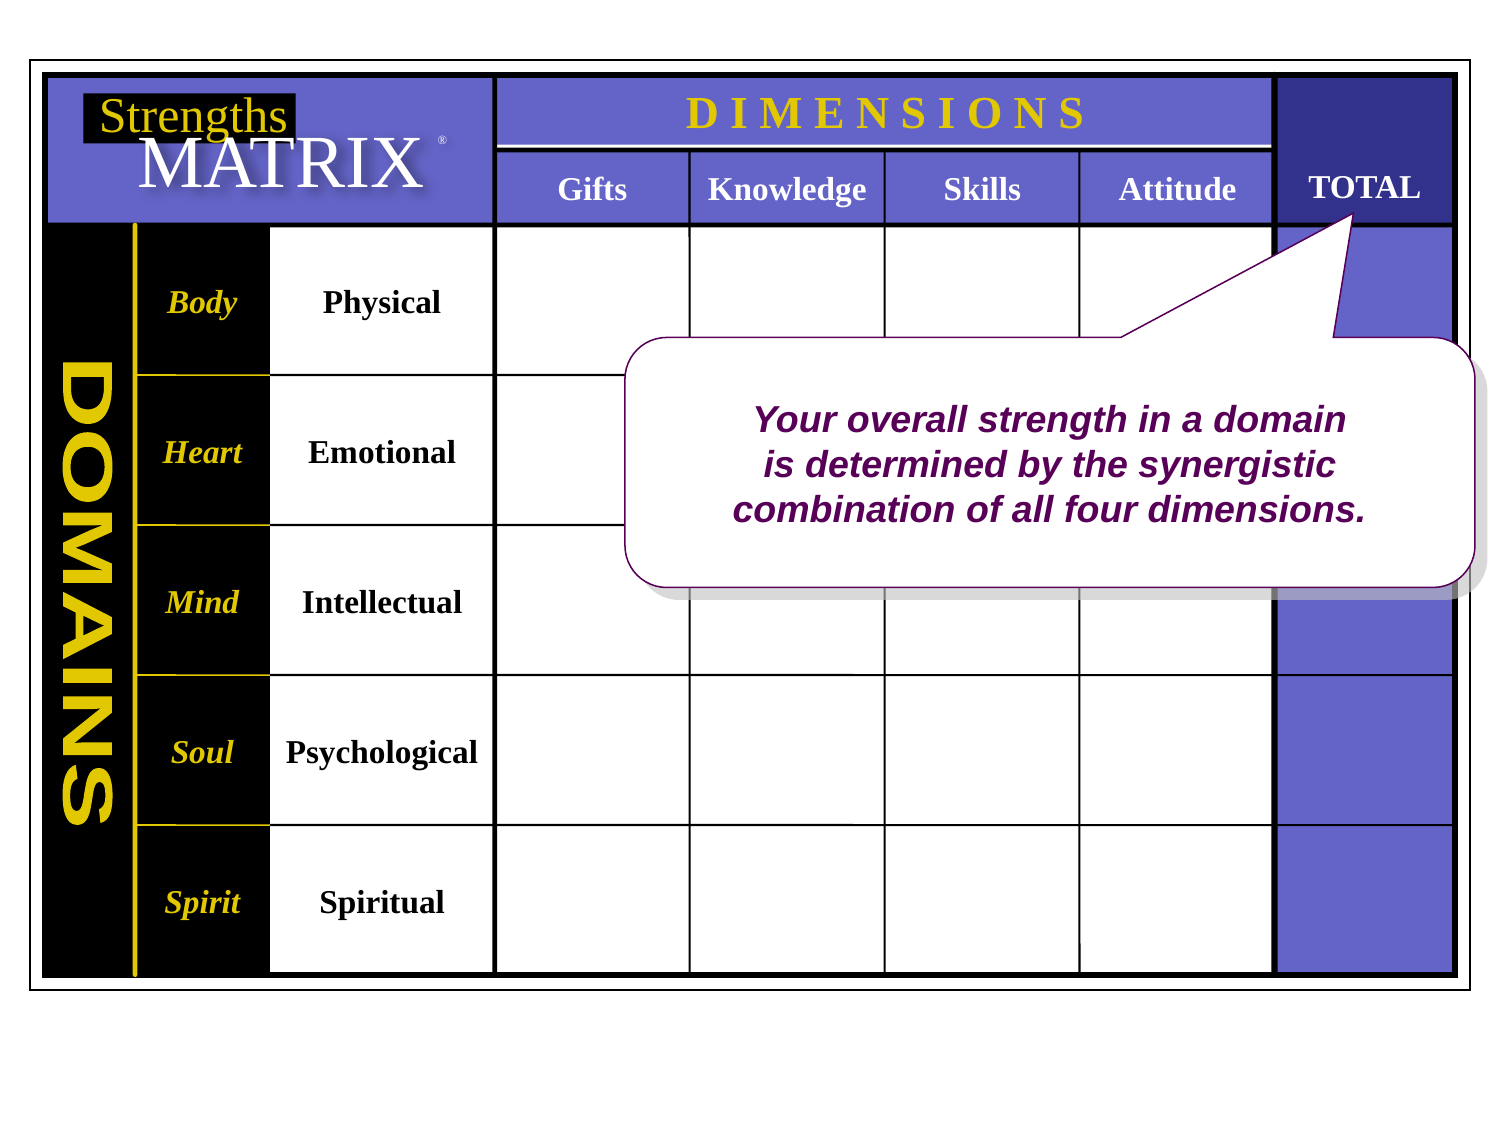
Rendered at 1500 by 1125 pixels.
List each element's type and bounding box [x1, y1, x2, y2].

text_box [29, 59, 1471, 991]
text_box [624, 337, 1488, 601]
